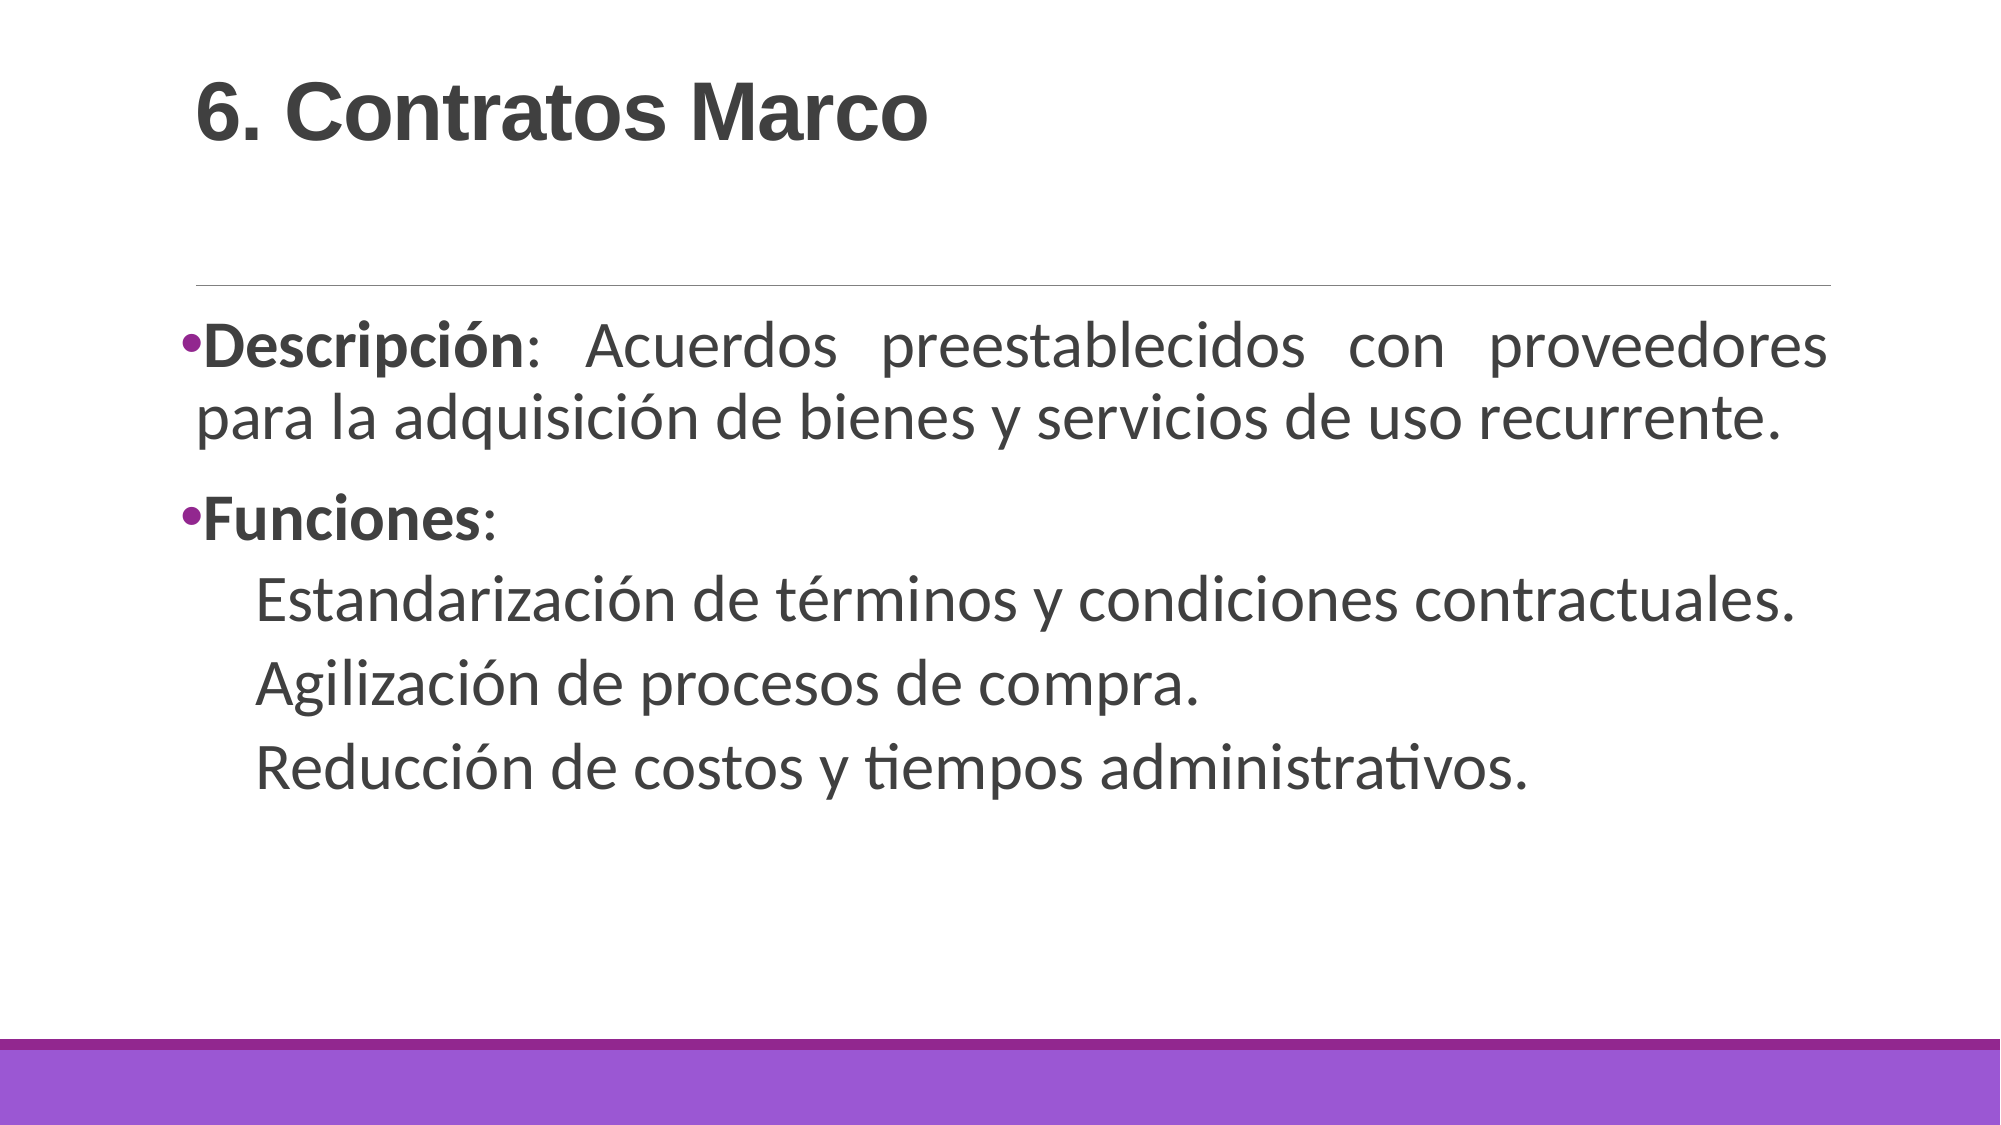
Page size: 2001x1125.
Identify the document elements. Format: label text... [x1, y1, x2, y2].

title 6. Contratos Marco [180, 47, 1830, 285]
list Descripción: Acuerdos preestablecidos con proveedores para la adquisición de bienes y servicios de uso recurrente. Funciones: Estandarización de términos y condiciones contractuales. Agilización de procesos de compra. Reducción de costos y tiempos administrativos. [180, 302, 1830, 963]
